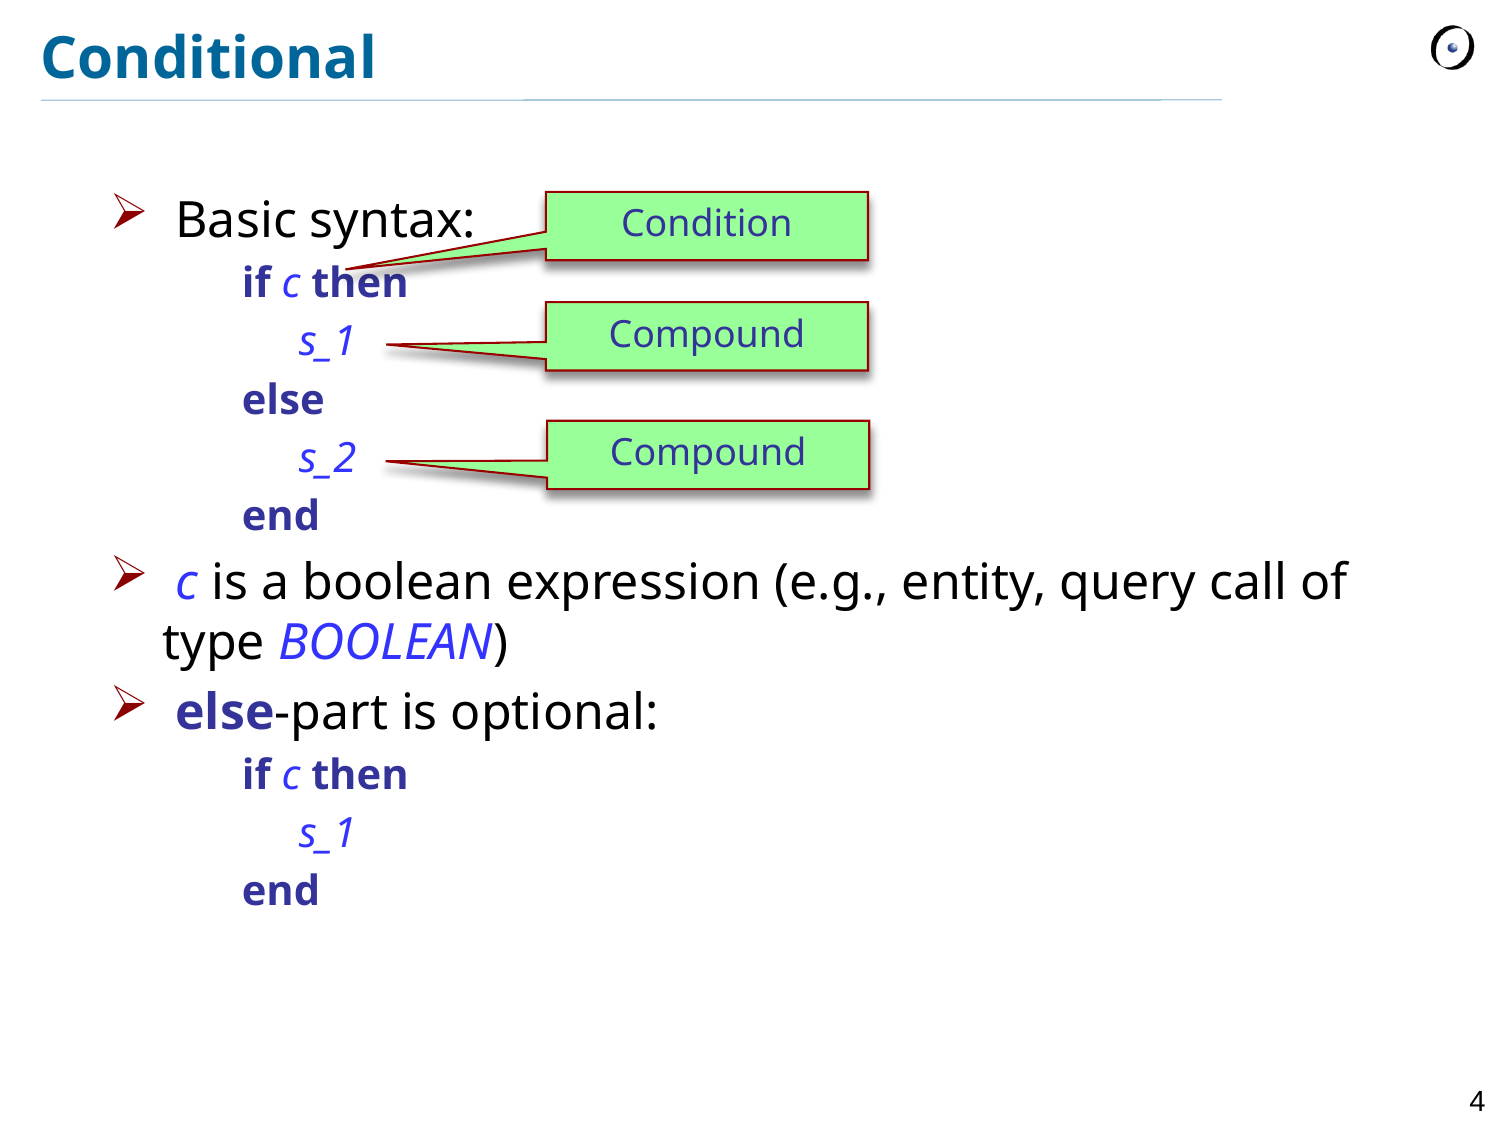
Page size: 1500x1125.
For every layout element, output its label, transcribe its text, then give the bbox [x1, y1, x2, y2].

list Basic syntax: if c then s_1 else s_2 end c is a boolean expression (e.g., entity, query call of type BOOLEAN) else-part is optional: if c then s_1 end [76, 179, 1460, 1019]
text_box Compound [386, 302, 868, 371]
title Conditional [40, 18, 1344, 91]
text_box Condition [345, 191, 868, 270]
picture [1429, 20, 1476, 72]
text_box Compound [385, 420, 870, 490]
